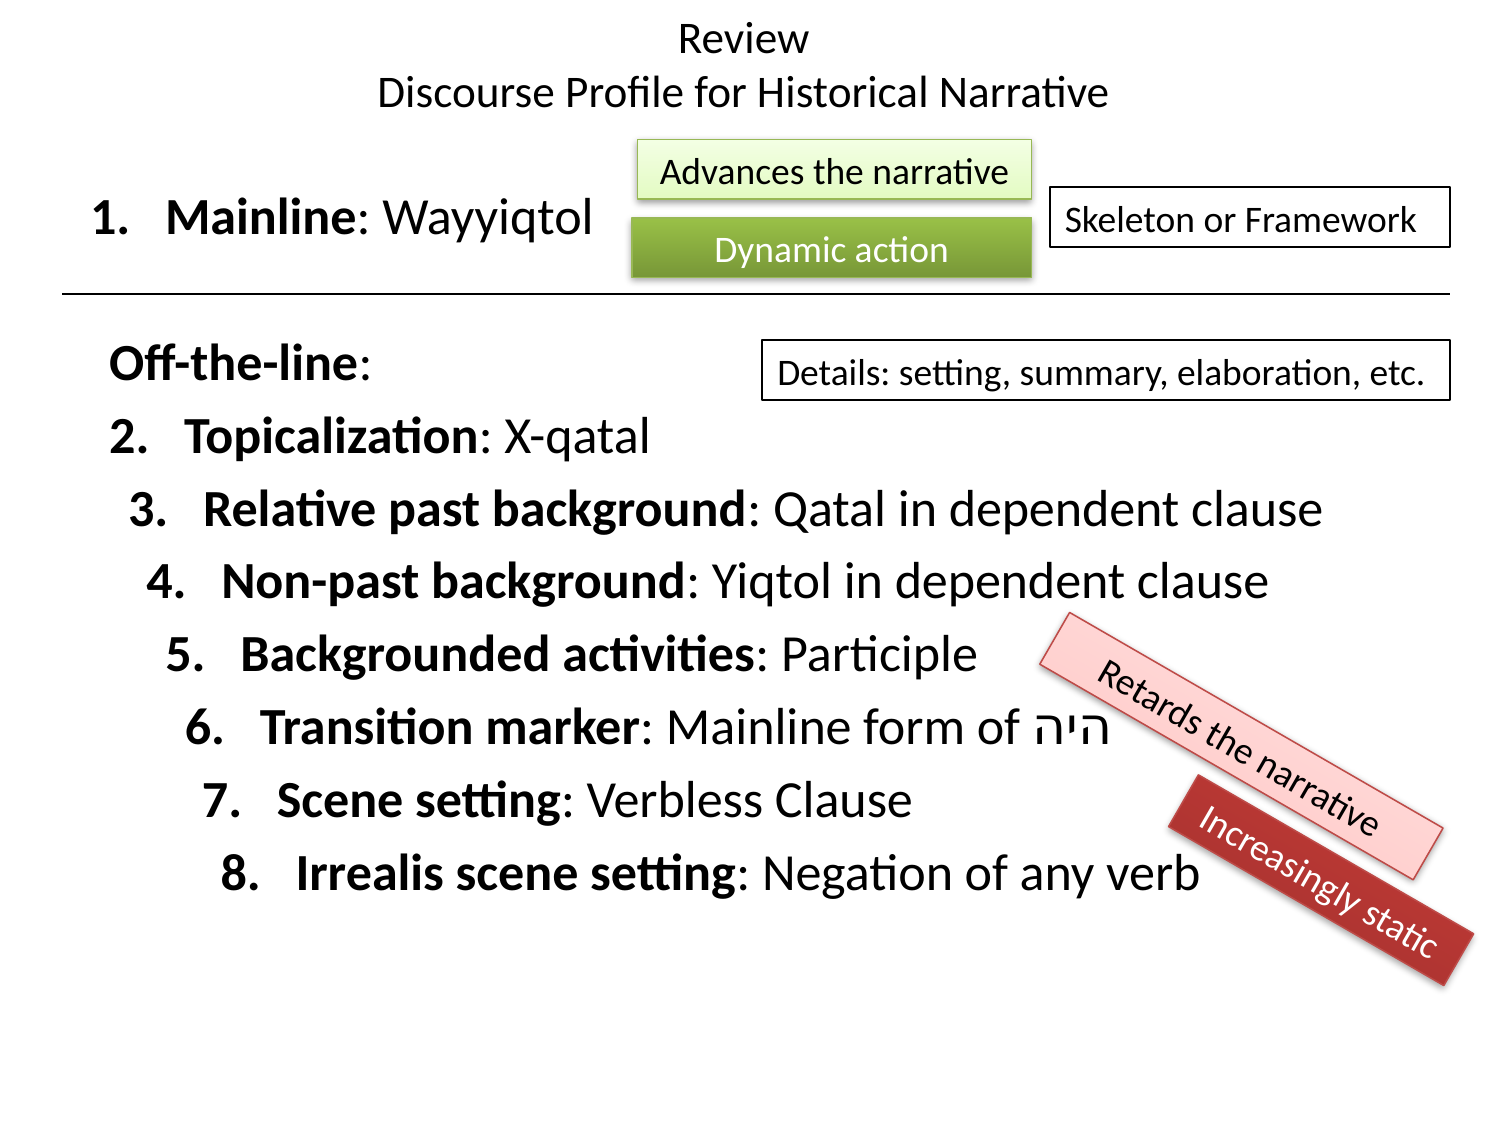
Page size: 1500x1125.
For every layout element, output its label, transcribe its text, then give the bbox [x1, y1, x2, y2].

text_box Mainline: Wayyiqtol Off-the-line: Topicalization: X-qatal Relative past background: Qatal in dependent clause Non-past background: Yiqtol in dependent clause Backgrounded activities: Participle Transition marker: Mainline form of היה Scene setting: Verbless Clause Irrealis scene setting: Negation of any verb [74, 303, 1425, 913]
text_box Details: setting, summary, elaboration, etc. [762, 340, 1450, 401]
text_box Advances the narrative [637, 139, 1032, 200]
text_box Increasingly static [1167, 774, 1475, 987]
text_box Mainline: Wayyiqtol Off-the-line: Topicalization: X-qatal Relative past background: Qatal in dependent clause Non-past background: Yiqtol in dependent clause Backgrounded activities: Participle Transition marker: Mainline form of היה Scene setting: Verbless Clause Irrealis scene setting: Negation of any verb [74, 174, 1425, 293]
text_box Retards the narrative [1039, 611, 1444, 881]
text_box Dynamic action [631, 217, 1032, 278]
title Review Discourse Profile for Historical Narrative [37, 0, 1450, 125]
text_box Skeleton or Framework [1050, 187, 1450, 248]
